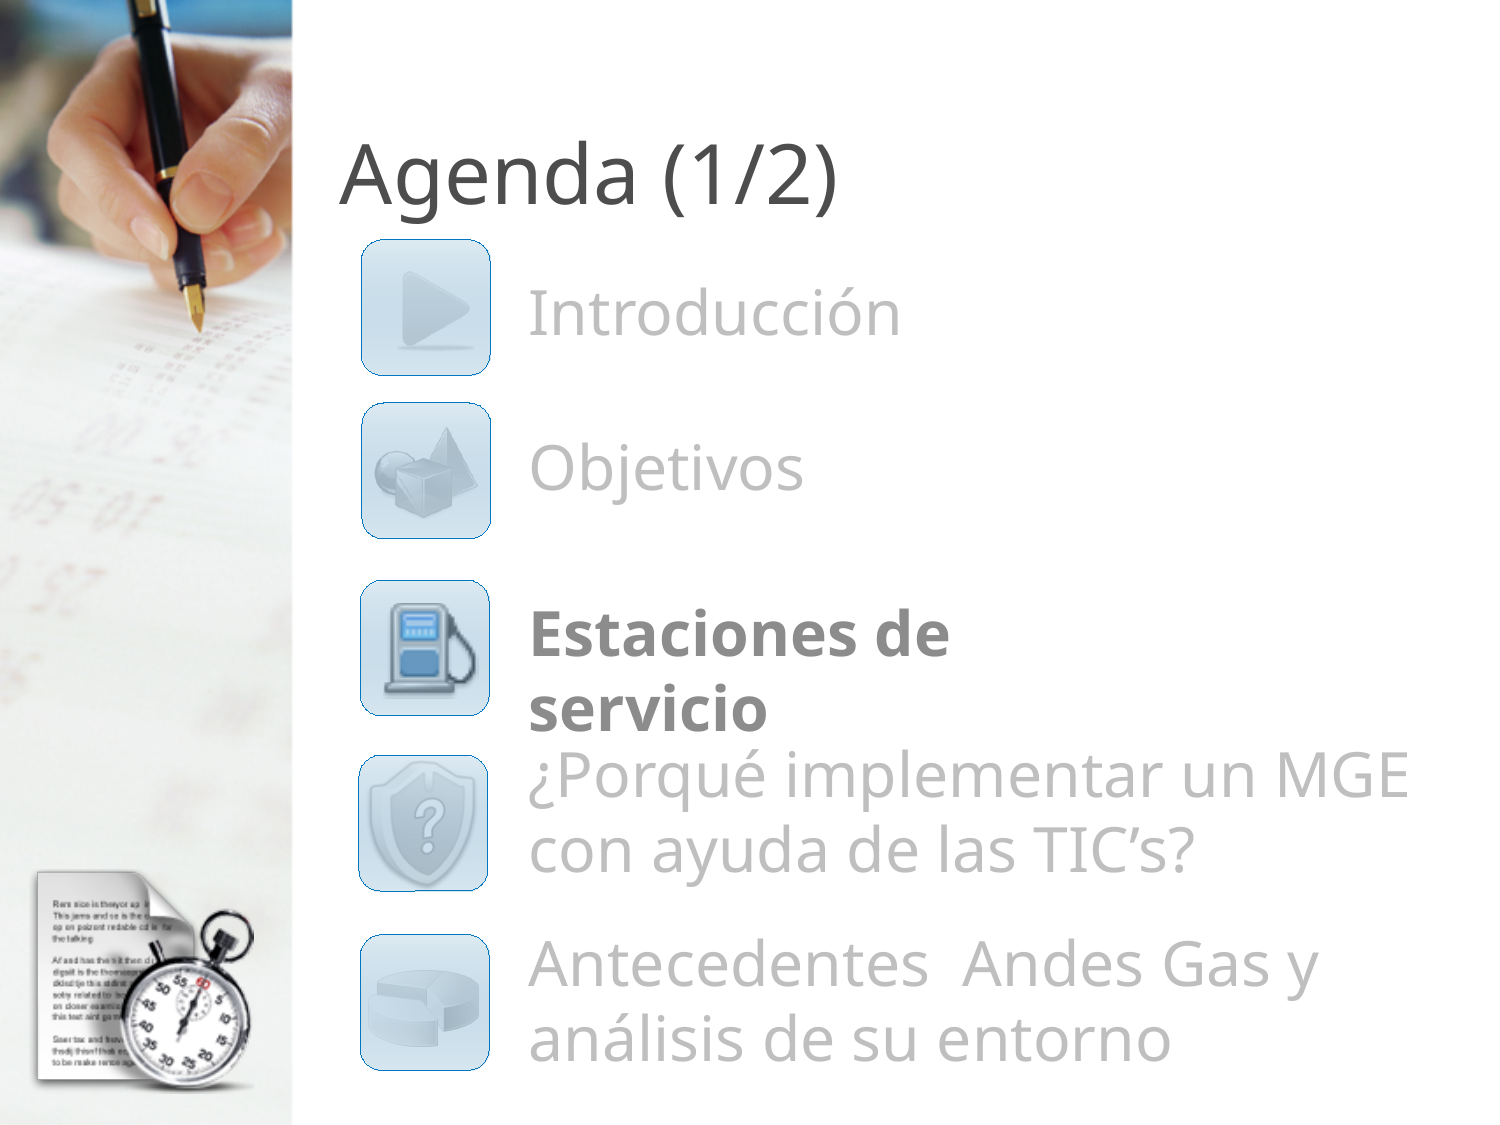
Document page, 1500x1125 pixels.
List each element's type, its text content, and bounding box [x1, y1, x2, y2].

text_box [359, 579, 490, 717]
text_box Introducción [513, 265, 987, 350]
text_box ¿Porqué implementar un MGE con ayuda de las TIC’s? [513, 727, 1459, 882]
text_box Estaciones de servicio [513, 586, 1128, 681]
picture [0, 0, 1500, 1125]
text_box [359, 934, 490, 1071]
title Agenda (1/2) [324, 112, 1034, 230]
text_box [360, 239, 491, 376]
text_box Objetivos [513, 420, 821, 516]
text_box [354, 754, 491, 894]
text_box Antecedentes Andes Gas y análisis de su entorno [513, 916, 1459, 1071]
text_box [361, 402, 492, 540]
